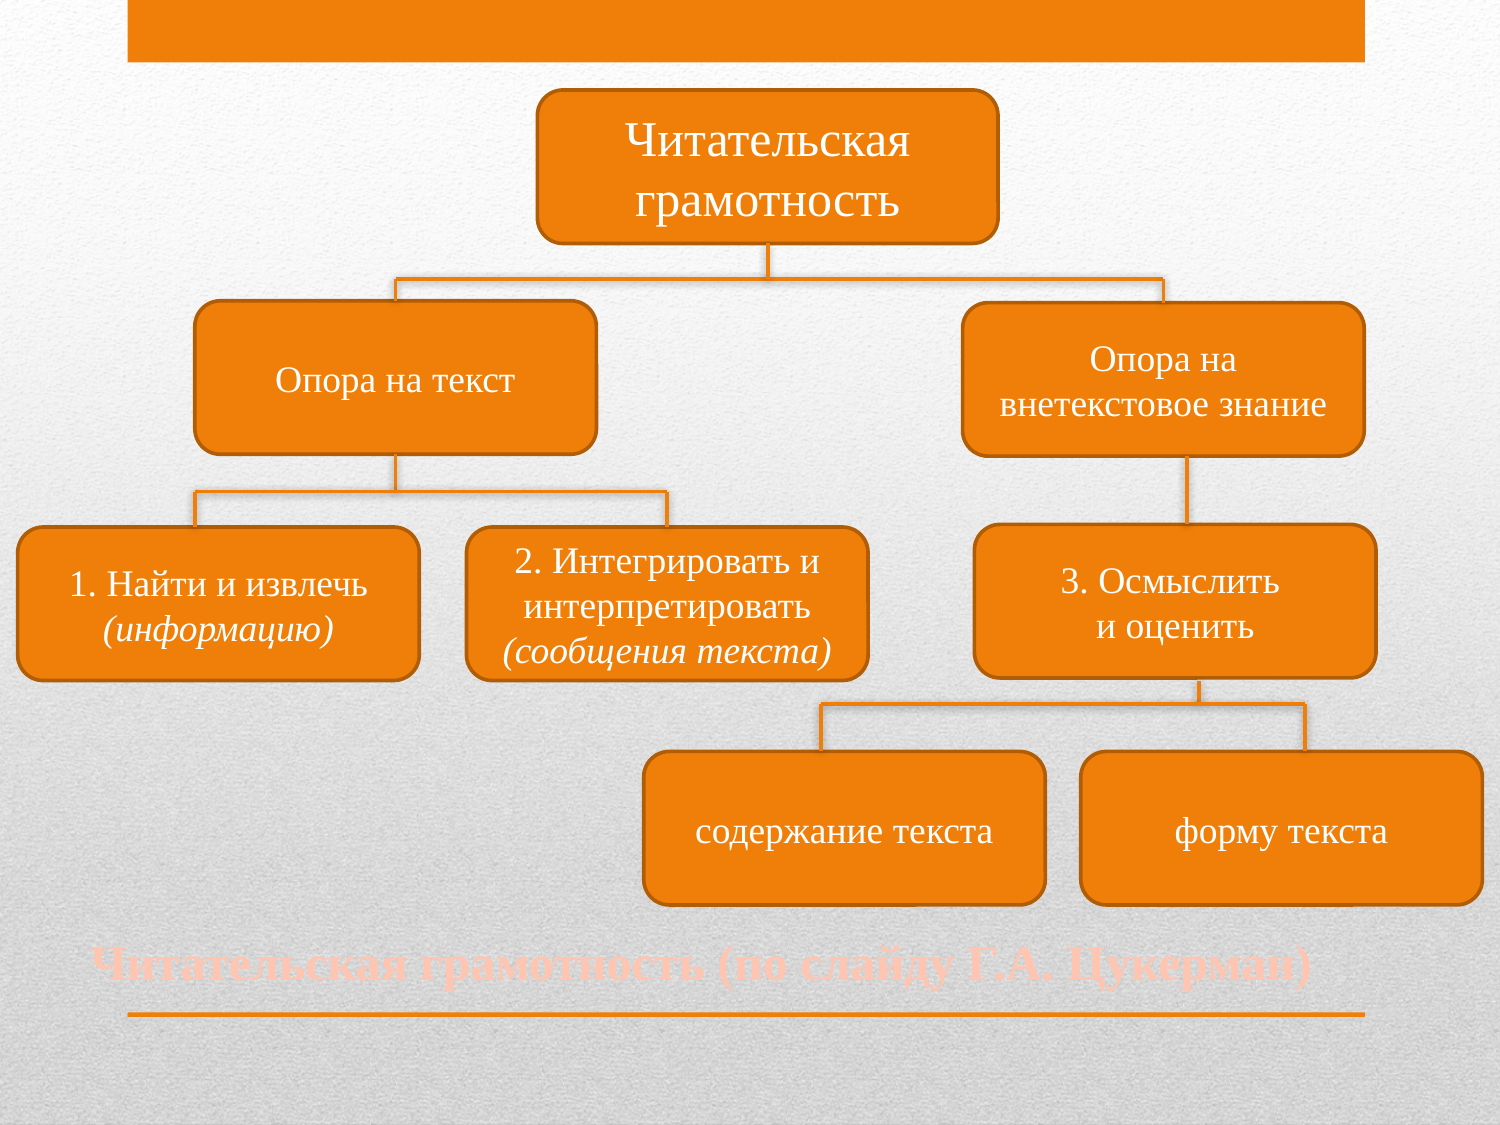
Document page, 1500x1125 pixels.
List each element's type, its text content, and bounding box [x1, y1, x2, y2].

text_box содержание текста [641, 749, 1048, 907]
text_box Опора на текст [192, 298, 599, 457]
text_box 3. Осмыслить и оценить [972, 522, 1378, 680]
text_box Опора на внетекстовое знание [960, 300, 1367, 458]
text_box форму текста [1078, 749, 1485, 907]
text_box 1. Найти и извлечь (информацию) [15, 525, 422, 683]
text_box 2. Интегрировать и интерпретировать (сообщения текста) [464, 525, 870, 683]
list Читательская грамотность (по слайду Г.А. Цукерман) [75, 916, 1425, 1005]
text_box Читательская грамотность [535, 88, 1000, 246]
